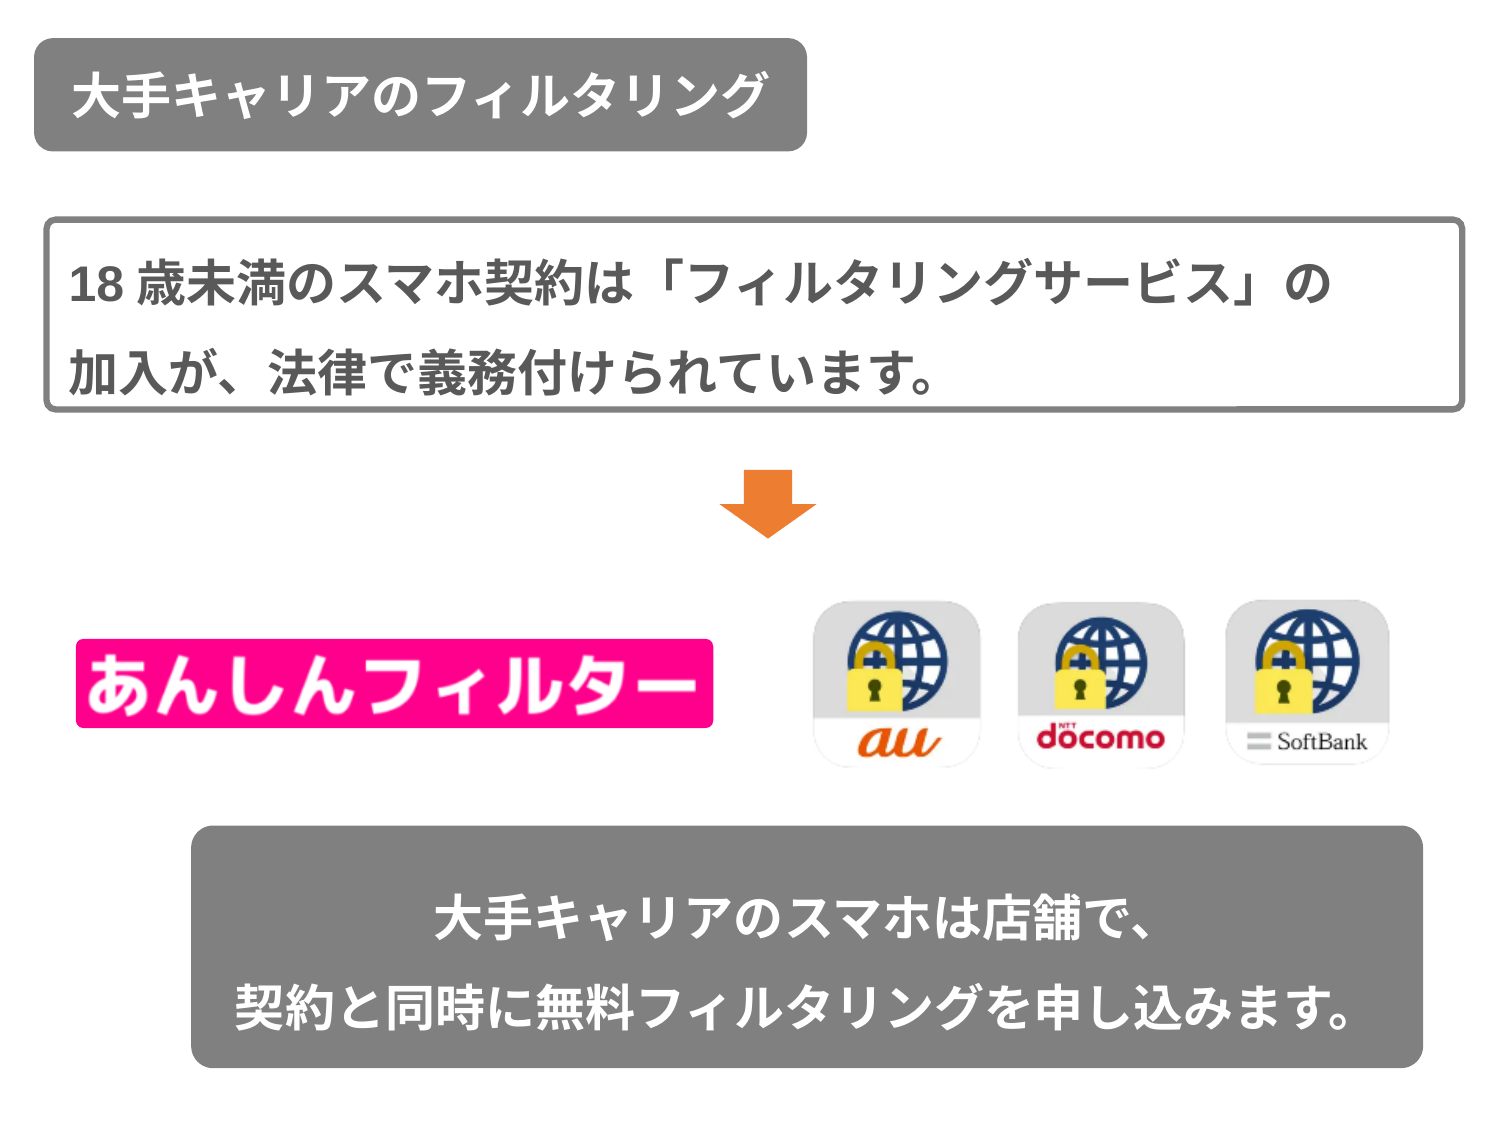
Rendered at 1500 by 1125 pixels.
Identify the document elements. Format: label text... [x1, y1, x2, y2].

text_box 大手キャリアのスマホは店舗で、 契約と同時に無料フィルタリングを申し込みます。 [190, 824, 1425, 1070]
picture [1012, 596, 1190, 777]
text_box [716, 468, 820, 540]
text_box [45, 218, 1464, 411]
text_box 18歳未満のスマホ契約は「フィルタリングサービス」の 加入が、法律で義務付けられています。 [53, 213, 1483, 409]
picture [75, 638, 714, 729]
text_box 大手キャリアのフィルタリング [32, 37, 809, 153]
picture [1218, 597, 1396, 770]
picture [807, 597, 985, 771]
